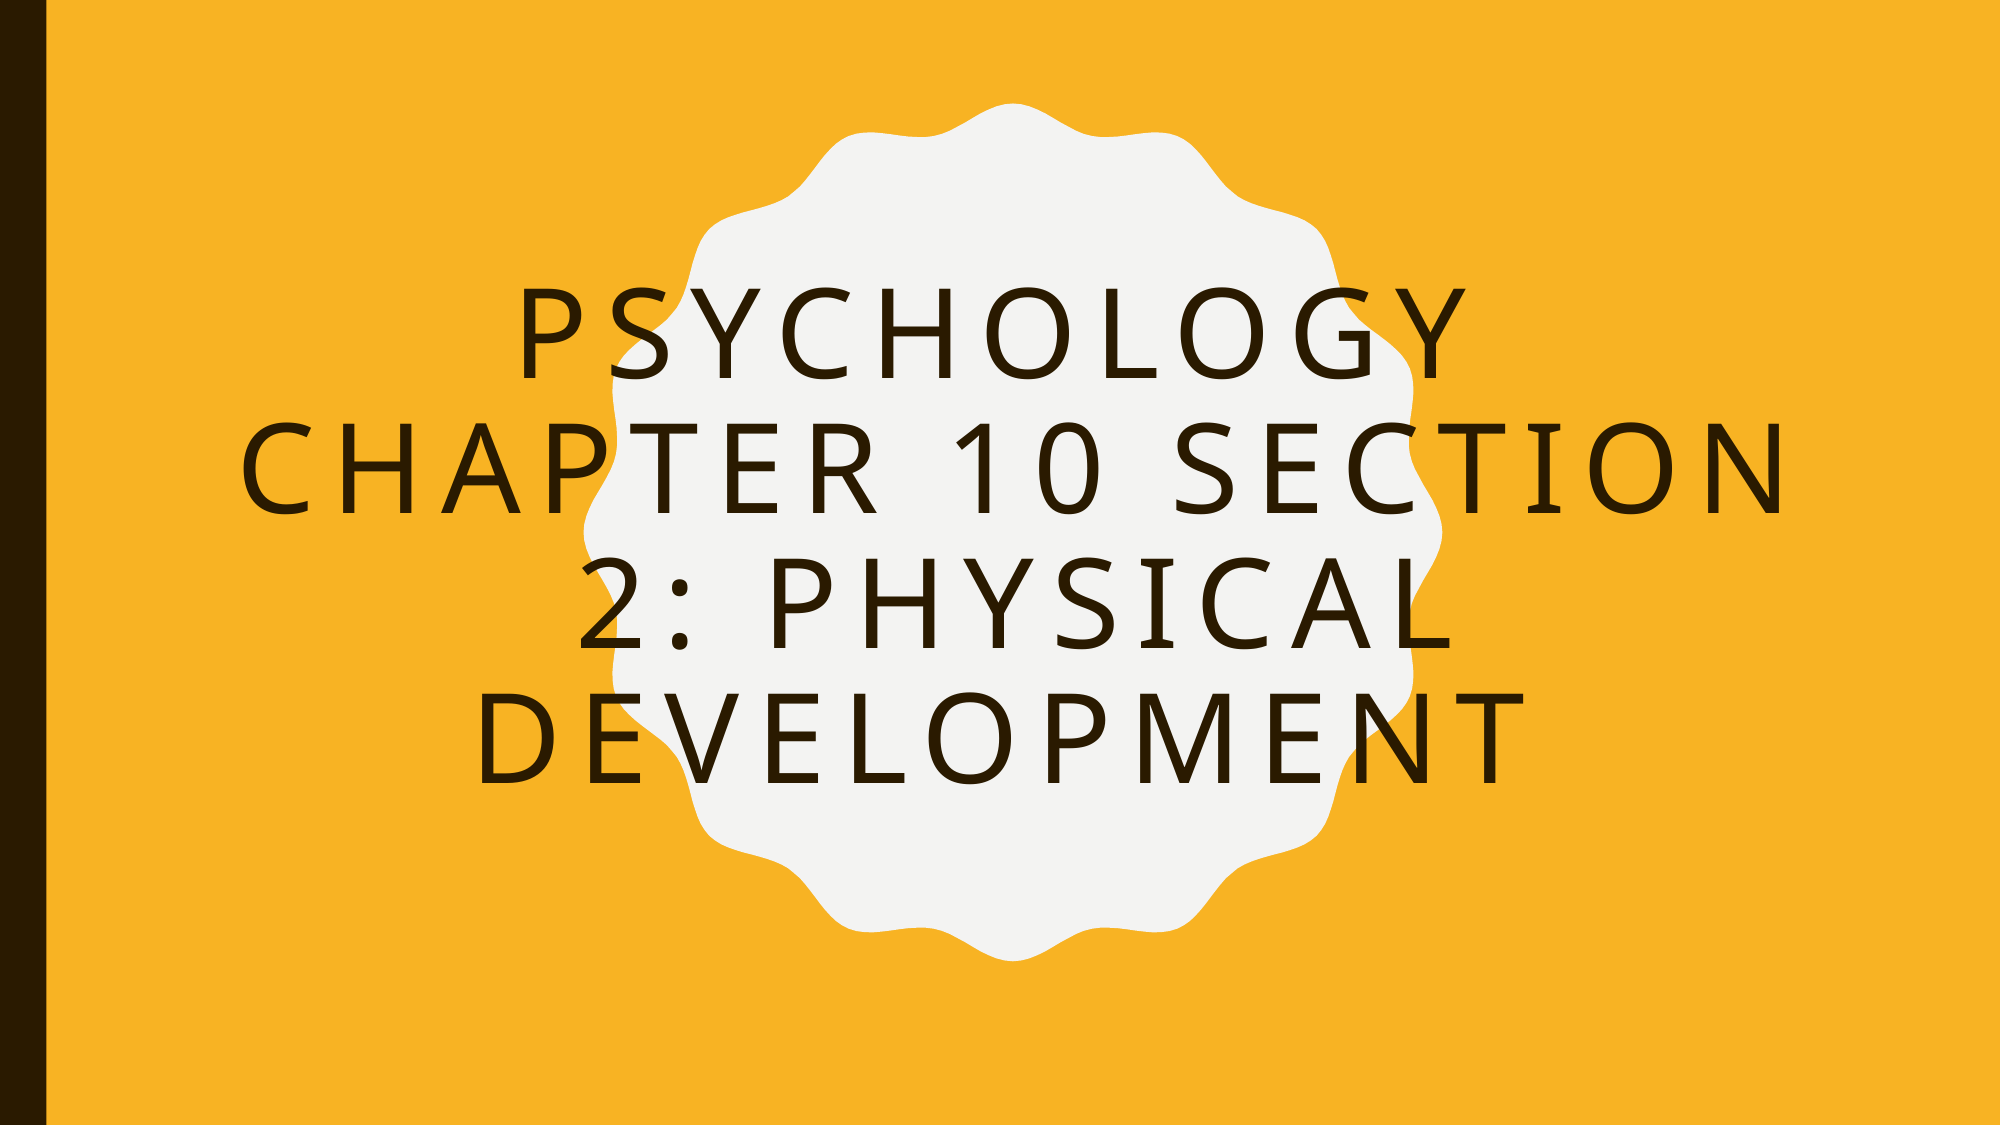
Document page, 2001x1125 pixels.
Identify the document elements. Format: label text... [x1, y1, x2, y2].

title Psychology Chapter 10 Section 2: Physical Development [176, 180, 1870, 902]
